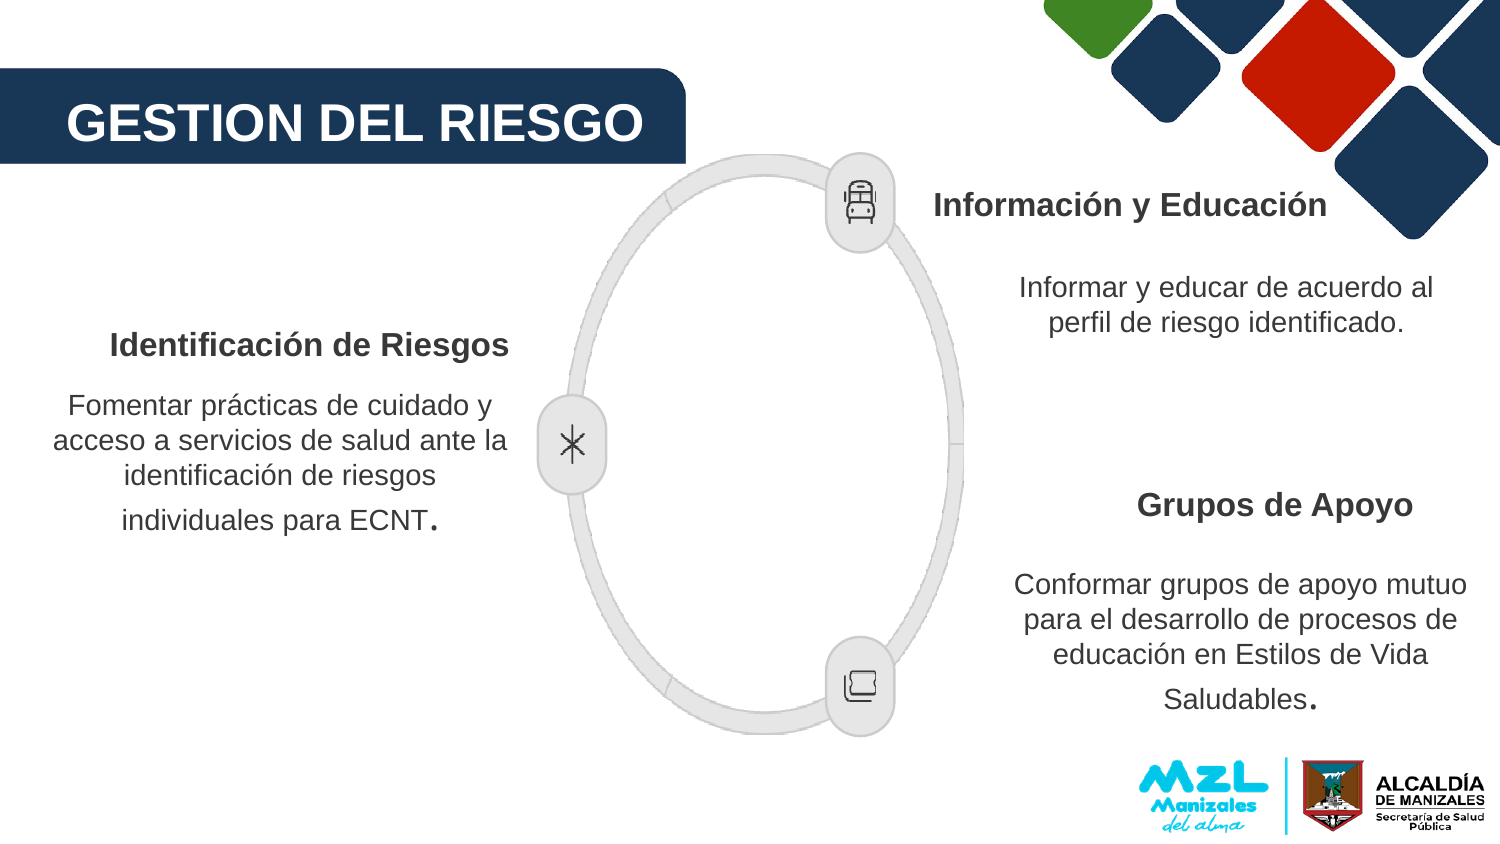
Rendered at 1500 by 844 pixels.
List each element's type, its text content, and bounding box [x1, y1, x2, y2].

title GESTION DEL RIESGO [51, 72, 1449, 151]
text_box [50, 152, 1478, 737]
picture [0, 0, 1500, 844]
